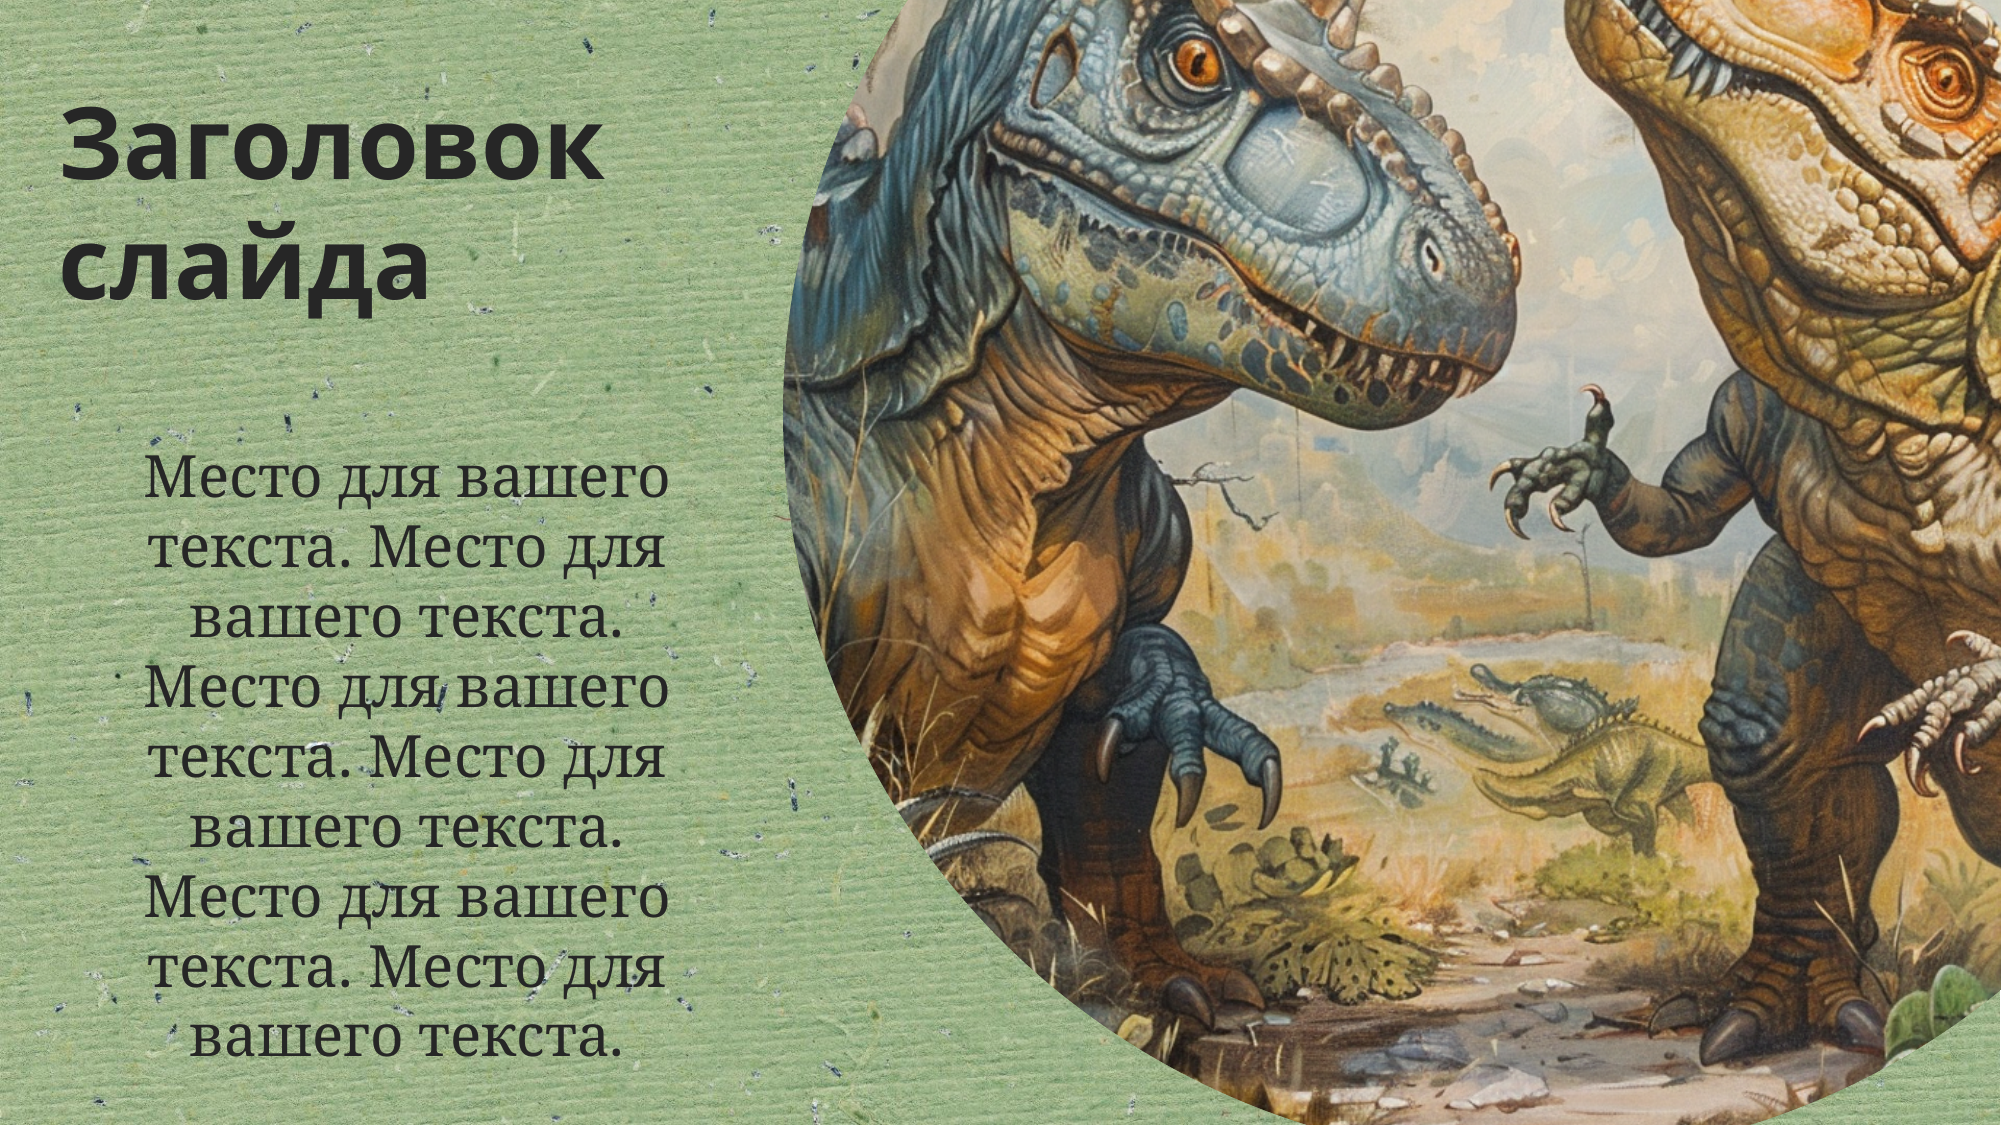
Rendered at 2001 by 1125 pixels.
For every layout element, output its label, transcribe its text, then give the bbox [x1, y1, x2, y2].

text_box Место для вашего текста. Место для вашего текста. Место для вашего текста. Место для вашего текста. Место для вашего текста. Место для вашего текста. [20, 431, 782, 1125]
picture [782, 0, 2001, 1125]
text_box Заголовок слайда [43, 72, 731, 366]
